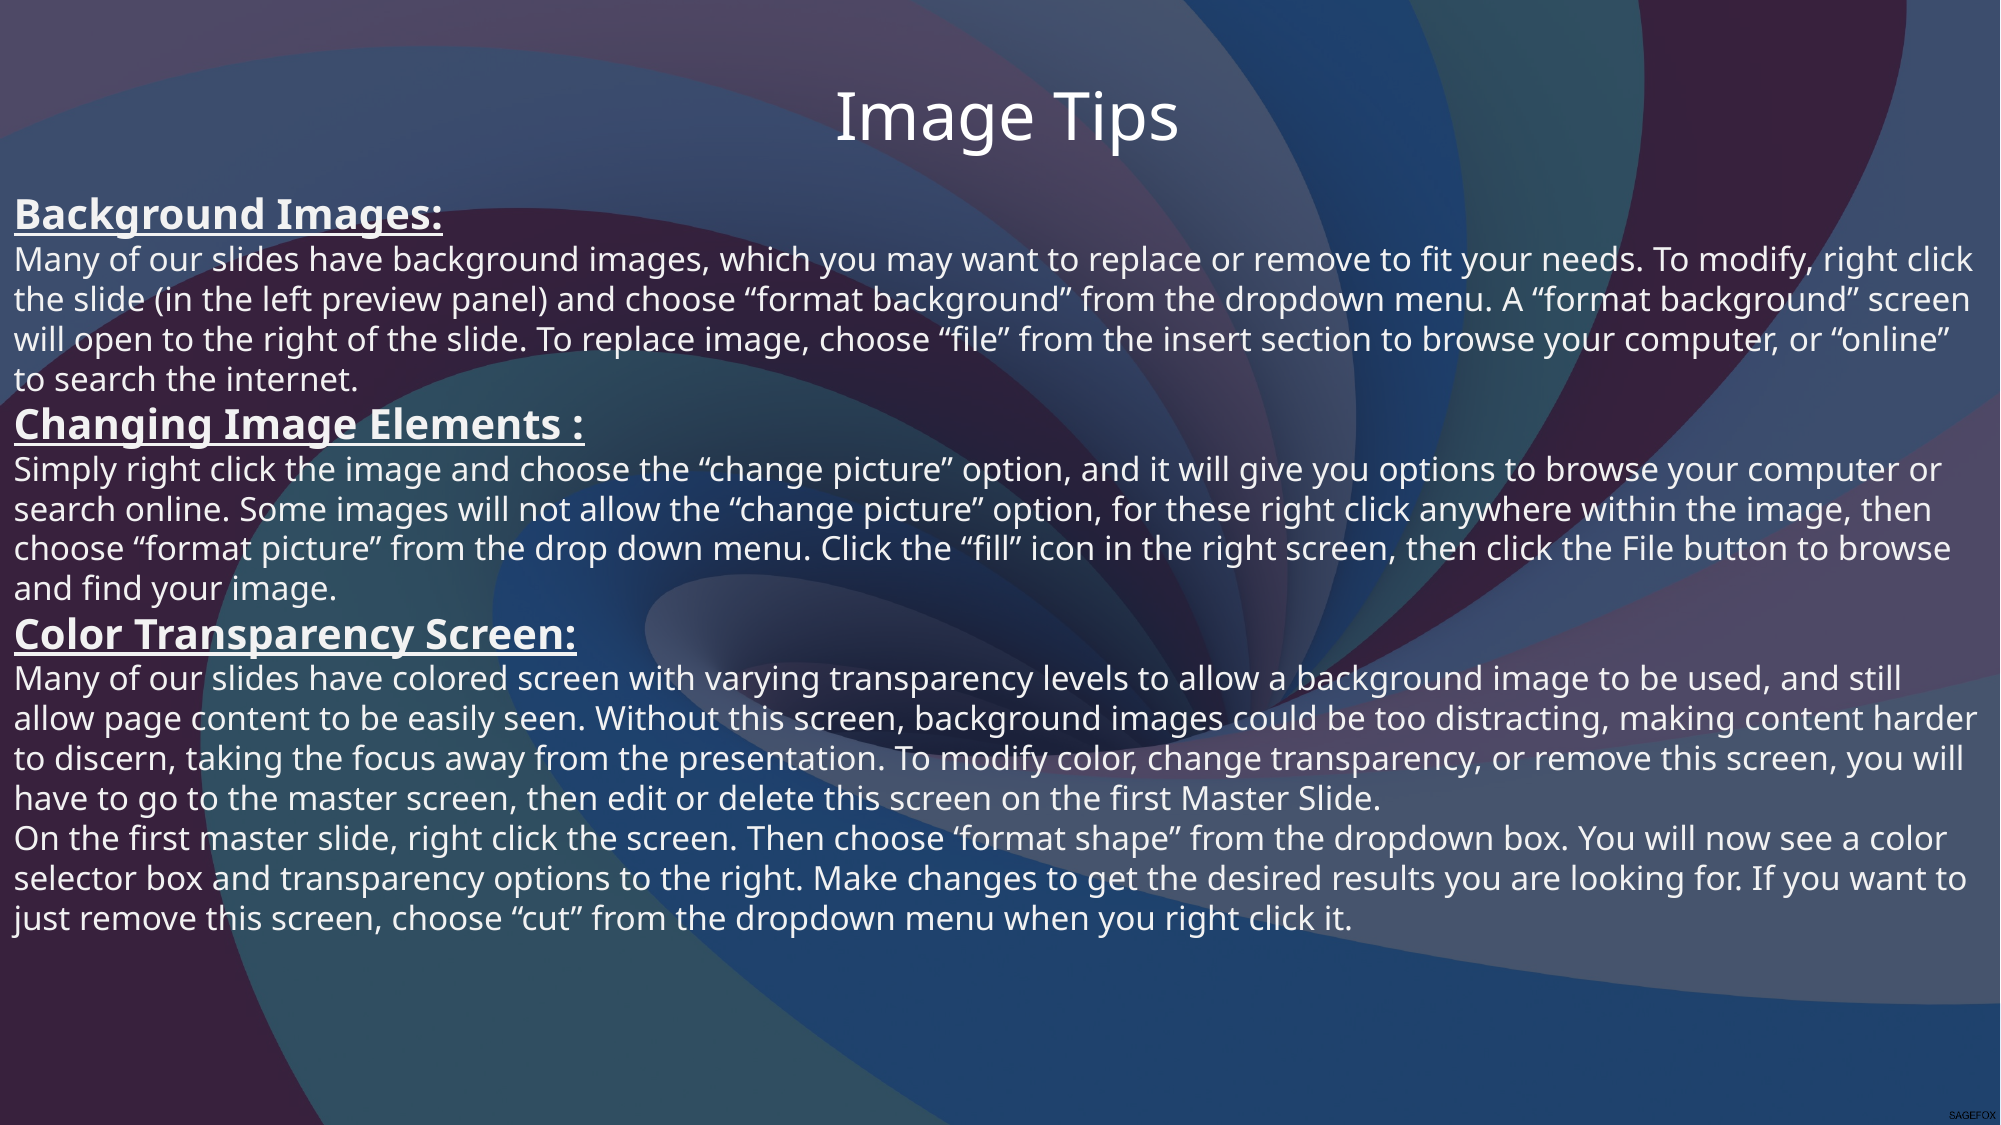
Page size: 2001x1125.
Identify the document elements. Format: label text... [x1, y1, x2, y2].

text_box Background Images: Many of our slides have background images, which you may want to replace or remove to fit your needs. To modify, right click the slide (in the left preview panel) and choose “format background” from the dropdown menu. A “format background” screen will open to the right of the slide. To replace image, choose “file” from the insert section to browse your computer, or “online” to search the internet. Changing Image Elements : Simply right click the image and choose the “change picture” option, and it will give you options to browse your computer or search online. Some images will not allow the “change picture” option, for these right click anywhere within the image, then choose “format picture” from the drop down menu. Click the “fill” icon in the right screen, then click the File button to browse and find your image. Color Transparency Screen: Many of our slides have colored screen with varying transparency levels to allow a background image to be used, and still allow page content to be easily seen. Without this screen, background images could be too distracting, making content harder to discern, taking the focus away from the presentation. To modify color, change transparency, or remove this screen, you will have to go to the master screen, then edit or delete this screen on the first Master Slide. On the first master slide, right click the screen. Then choose ‘format shape” from the dropdown box. You will now see a color selector box and transparency options to the right. Make changes to get the desired results you are looking for. If you want to just remove this screen, choose “cut” from the dropdown menu when you right click it. [0, 0, 2000, 1125]
title Image Tips [597, 59, 1420, 177]
